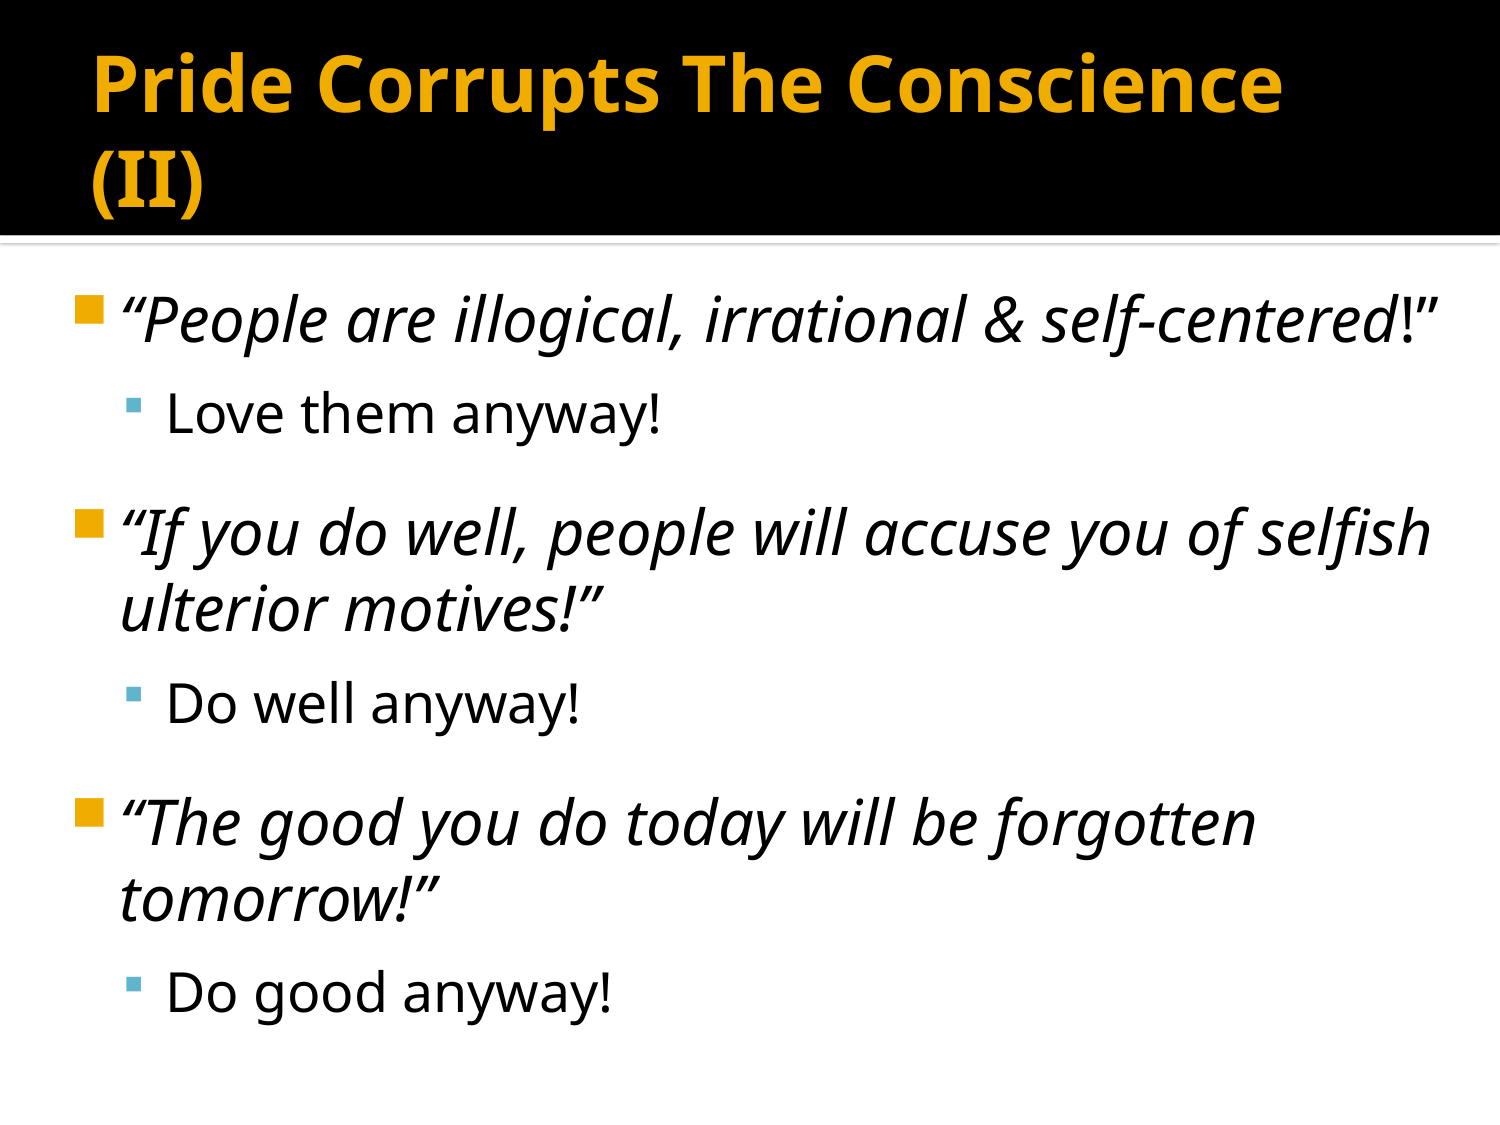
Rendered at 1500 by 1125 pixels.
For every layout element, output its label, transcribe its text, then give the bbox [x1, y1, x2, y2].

list “People are illogical, irrational & self-centered!” Love them anyway! “If you do well, people will accuse you of selfish ulterior motives!” Do well anyway! “The good you do today will be forgotten tomorrow!” Do good anyway! [42, 263, 1459, 1101]
title Pride Corrupts The Conscience (II) [75, 25, 1425, 231]
